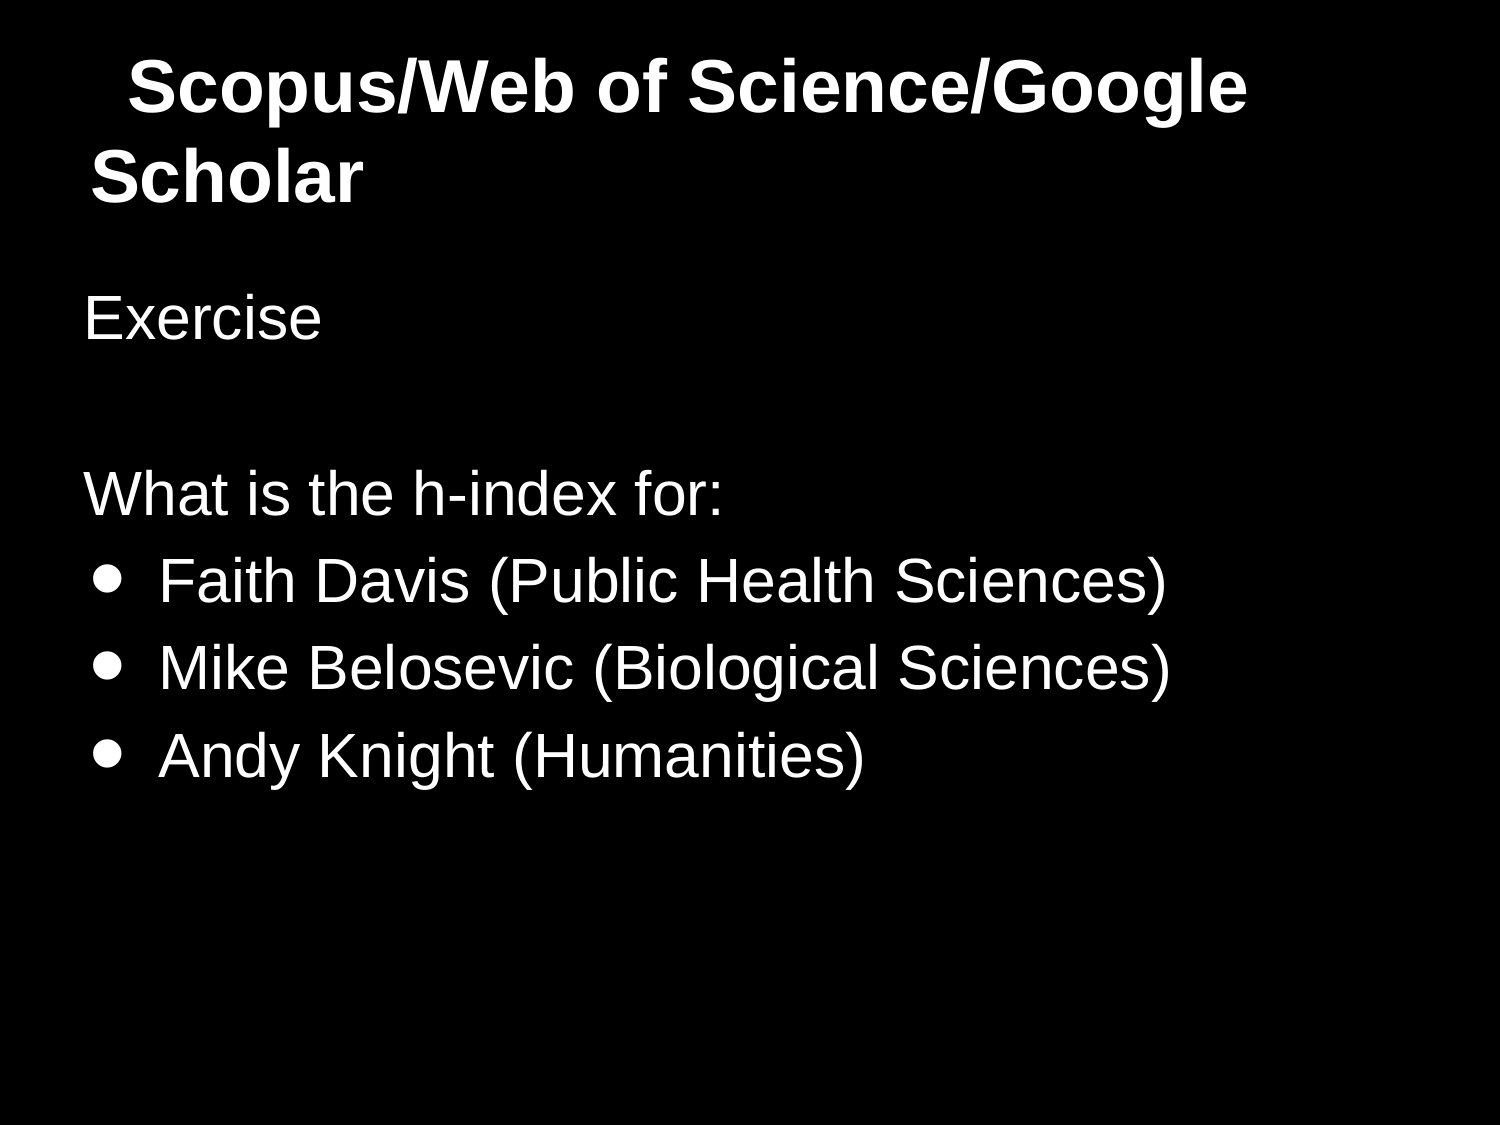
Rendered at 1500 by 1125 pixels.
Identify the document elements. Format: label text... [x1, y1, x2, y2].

title Scopus/Web of Science/Google Scholar [75, 14, 1425, 233]
list Exercise What is the h-index for: Faith Davis (Public Health Sciences) Mike Belosevic (Biological Sciences) Andy Knight (Humanities) [68, 262, 1450, 931]
